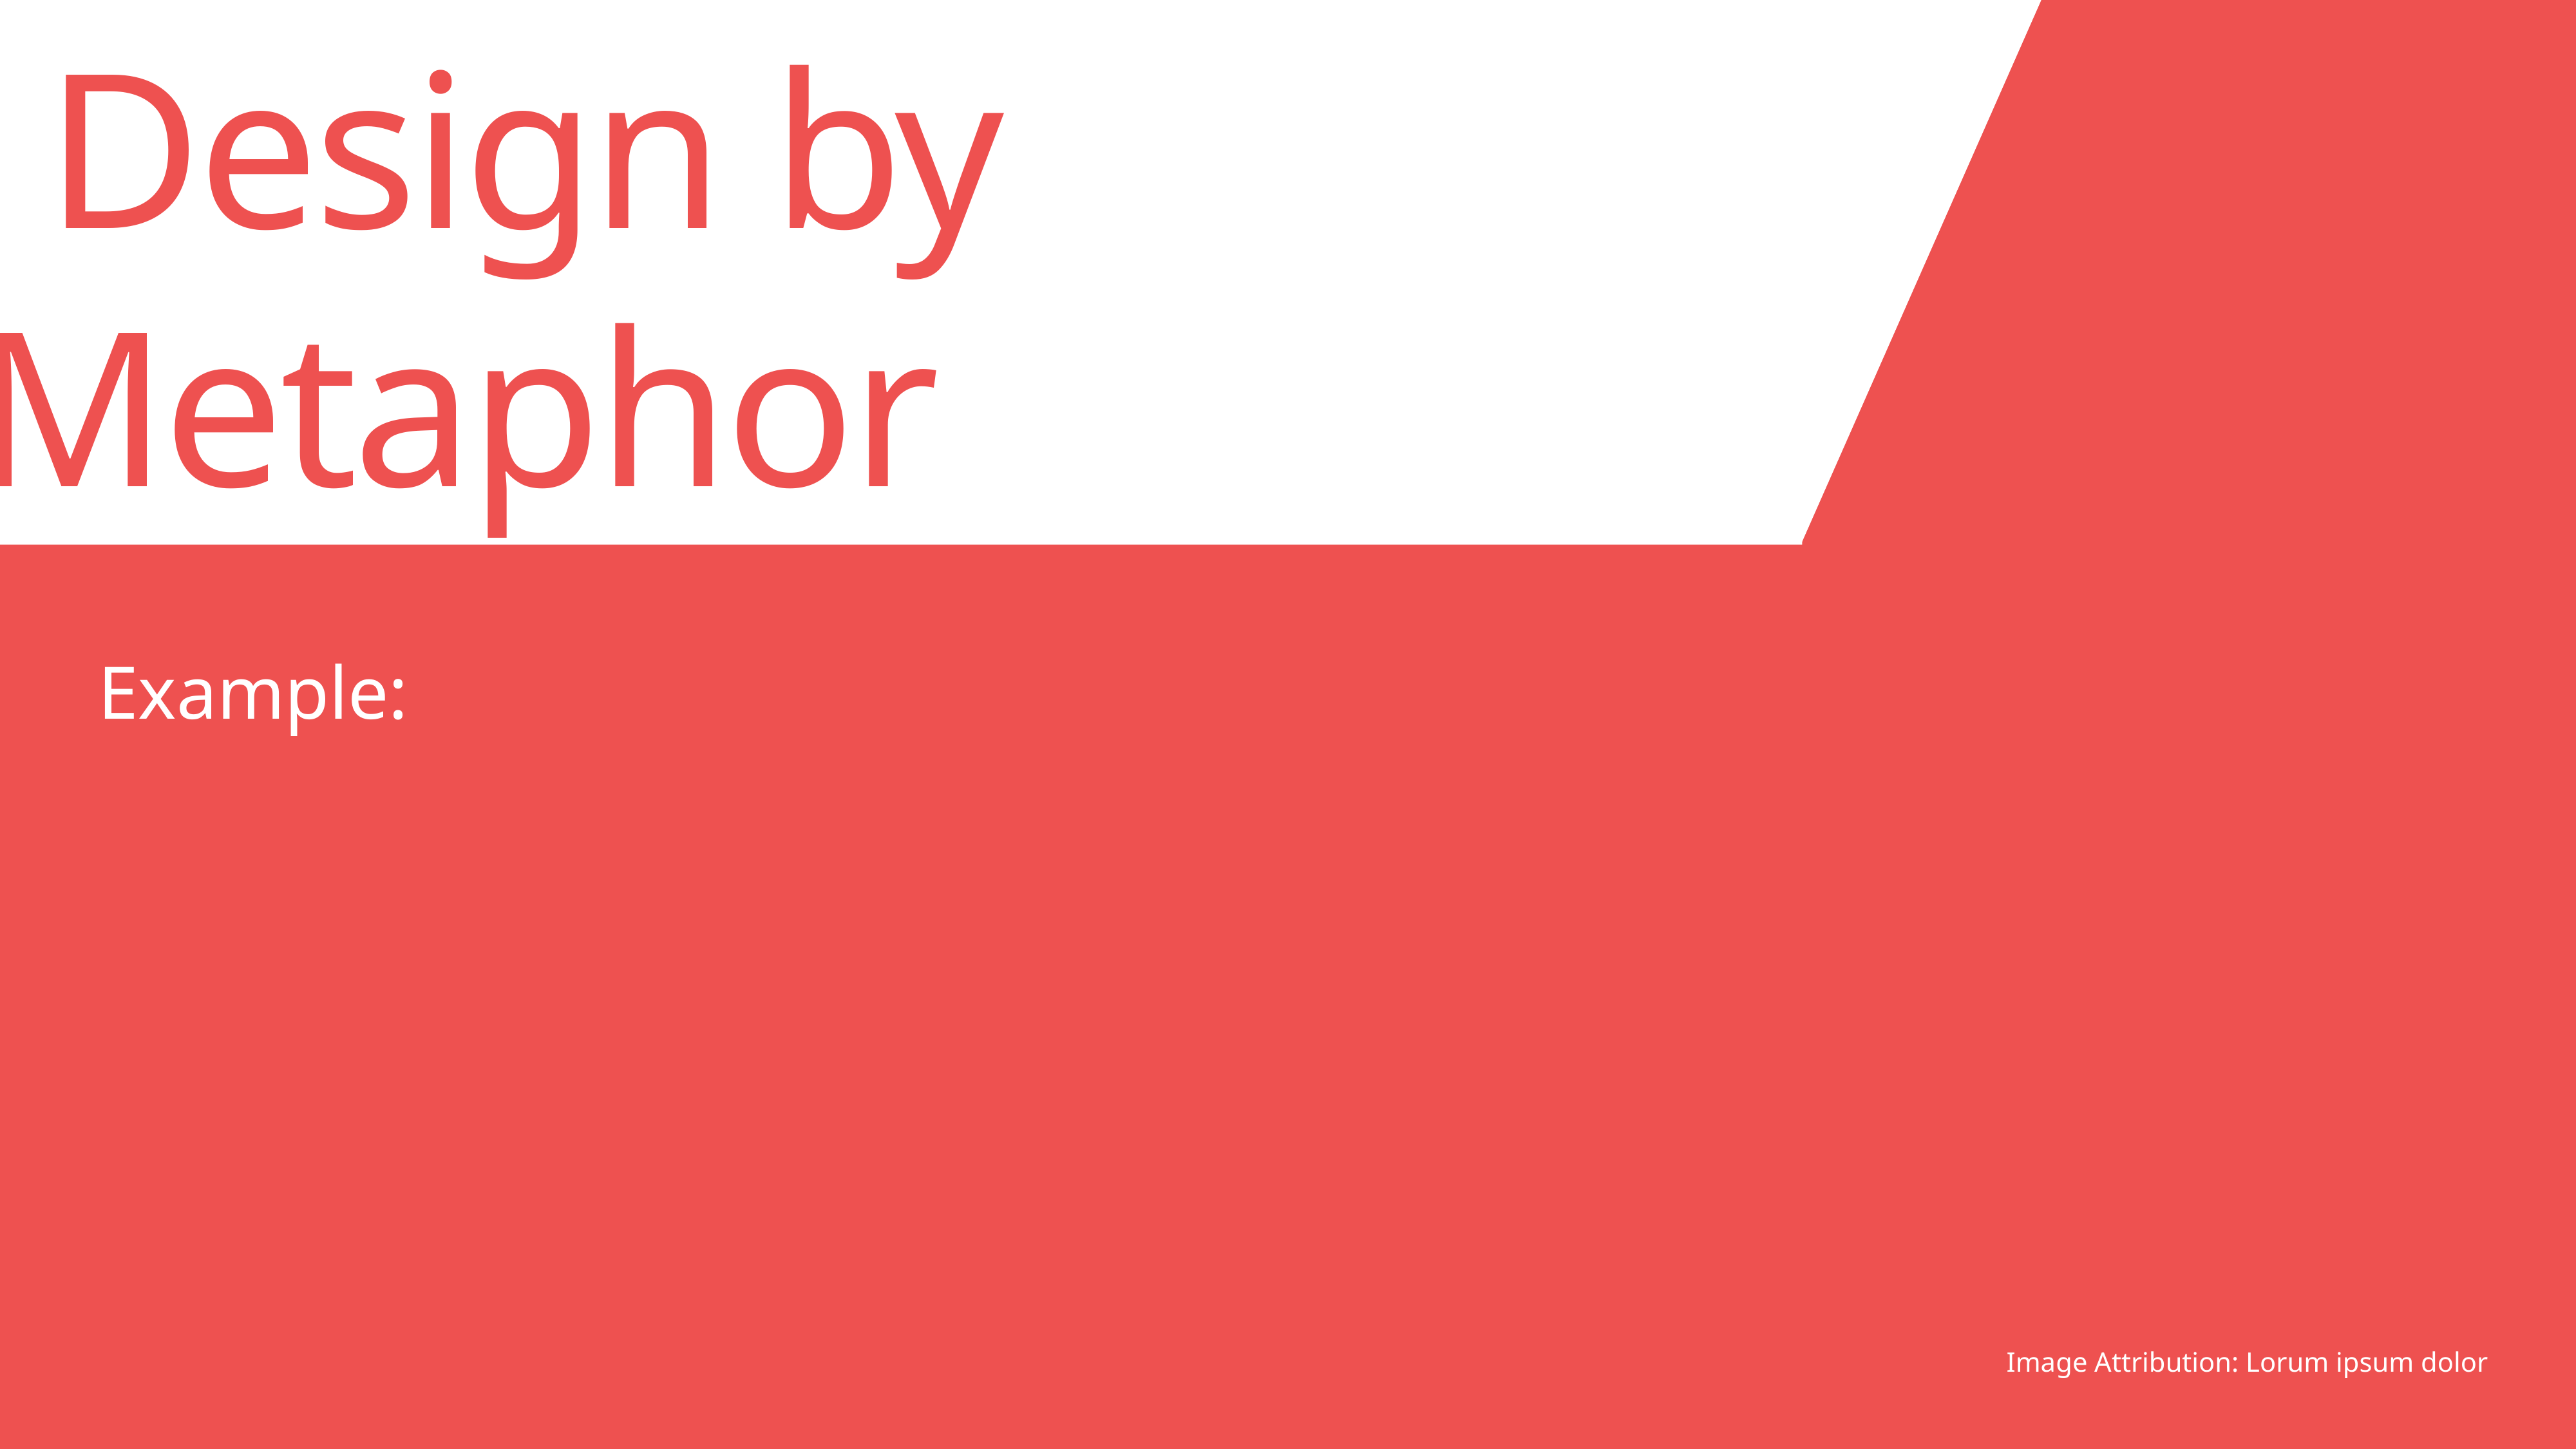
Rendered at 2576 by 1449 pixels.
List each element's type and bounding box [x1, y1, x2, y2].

text_box [0, 0, 2522, 1385]
